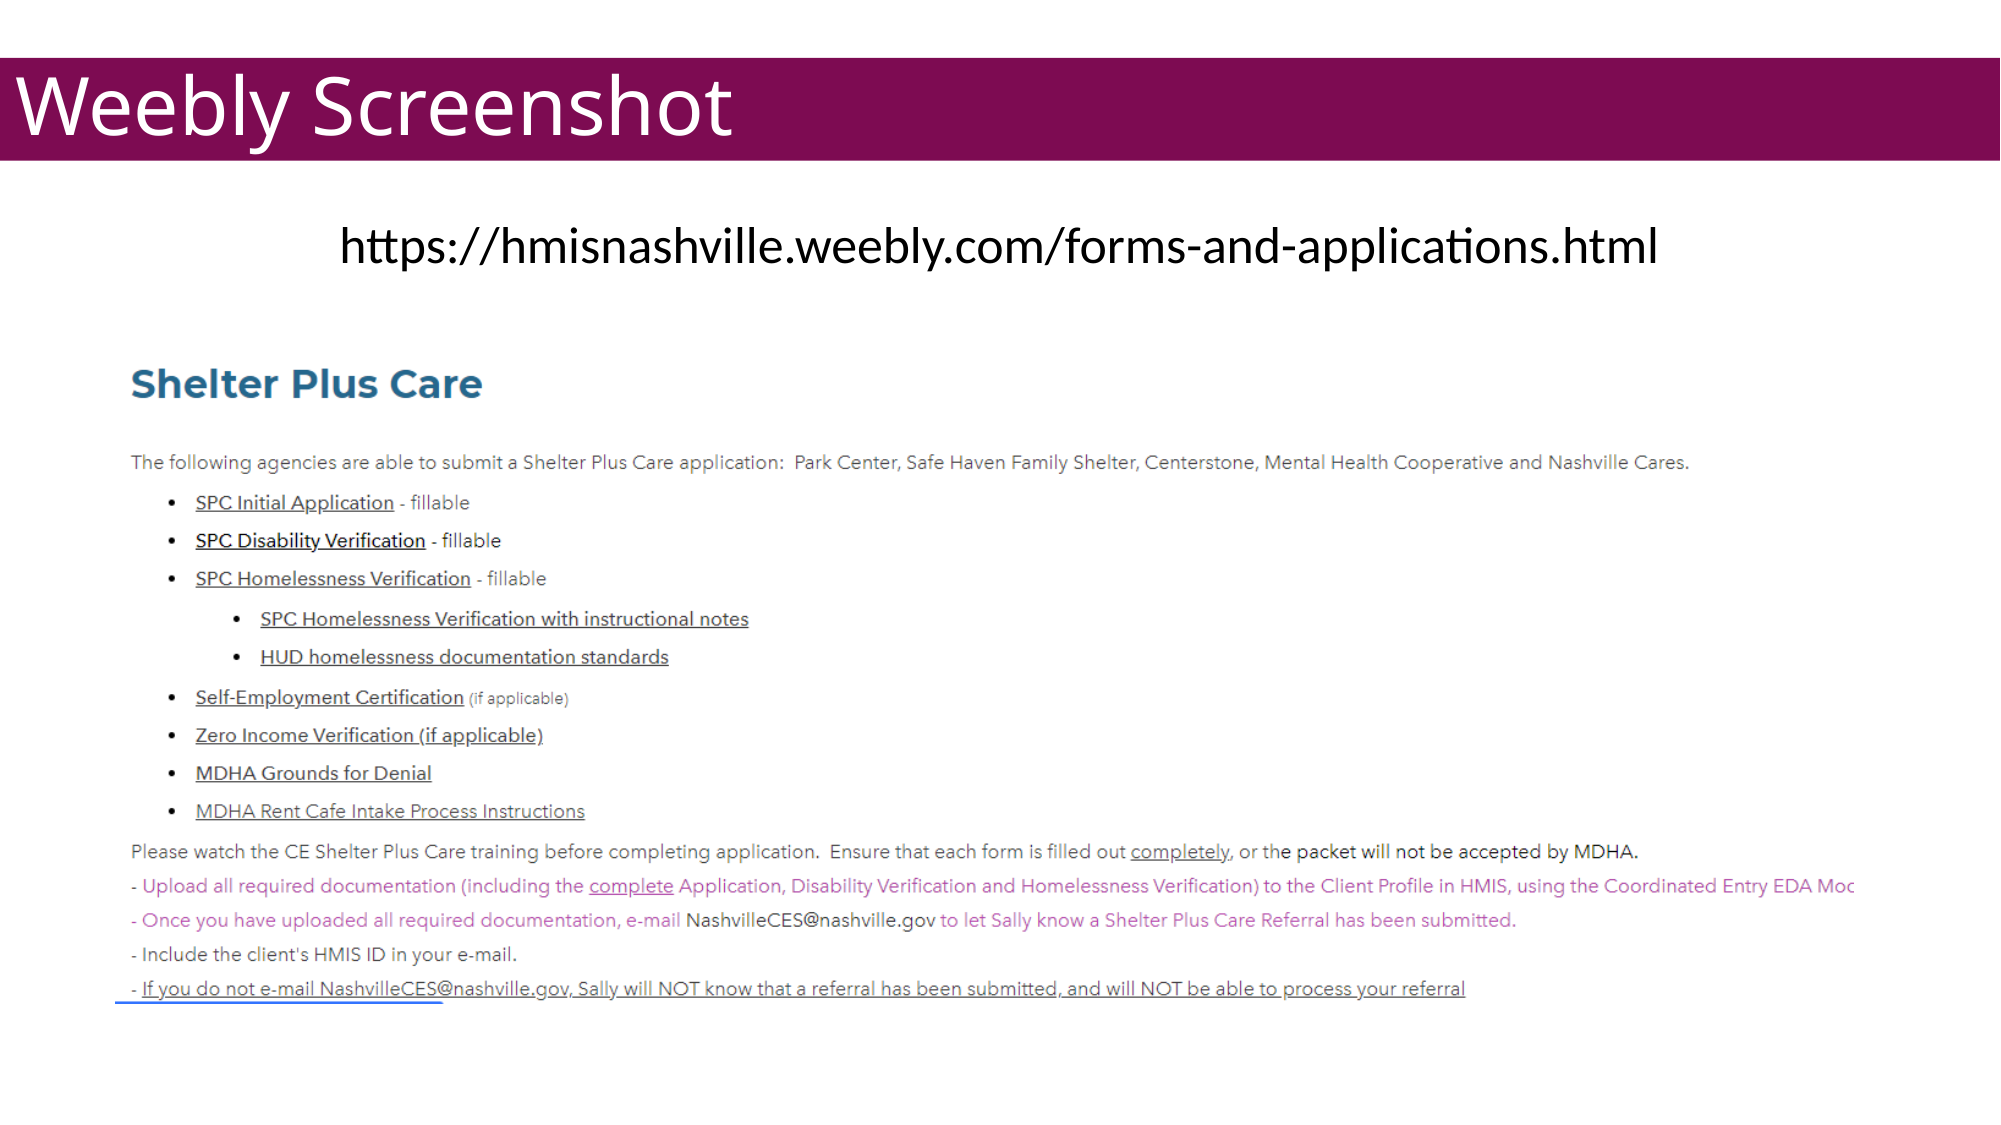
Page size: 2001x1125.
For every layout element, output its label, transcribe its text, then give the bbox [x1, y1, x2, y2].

title Weebly Screenshot [0, 57, 2000, 161]
picture [115, 332, 1854, 1004]
list https://hmisnashville.weebly.com/forms-and-applications.html [0, 211, 2000, 282]
